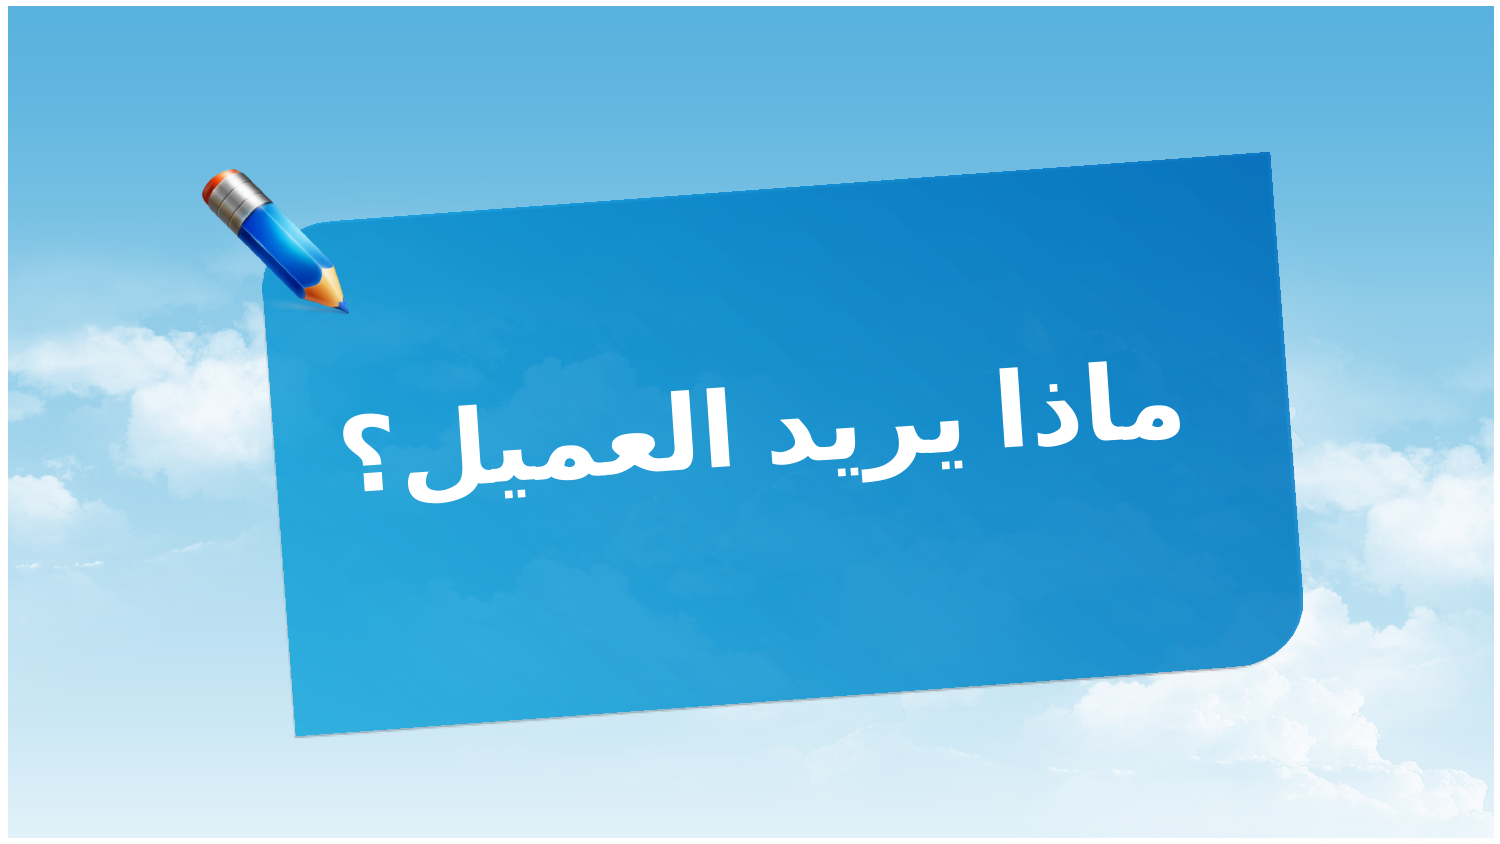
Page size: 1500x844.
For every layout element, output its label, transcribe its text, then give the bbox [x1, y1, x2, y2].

picture [0, 0, 1500, 844]
text_box [265, 151, 1303, 736]
text_box ماذا يريد العميل؟ [296, 193, 1262, 699]
